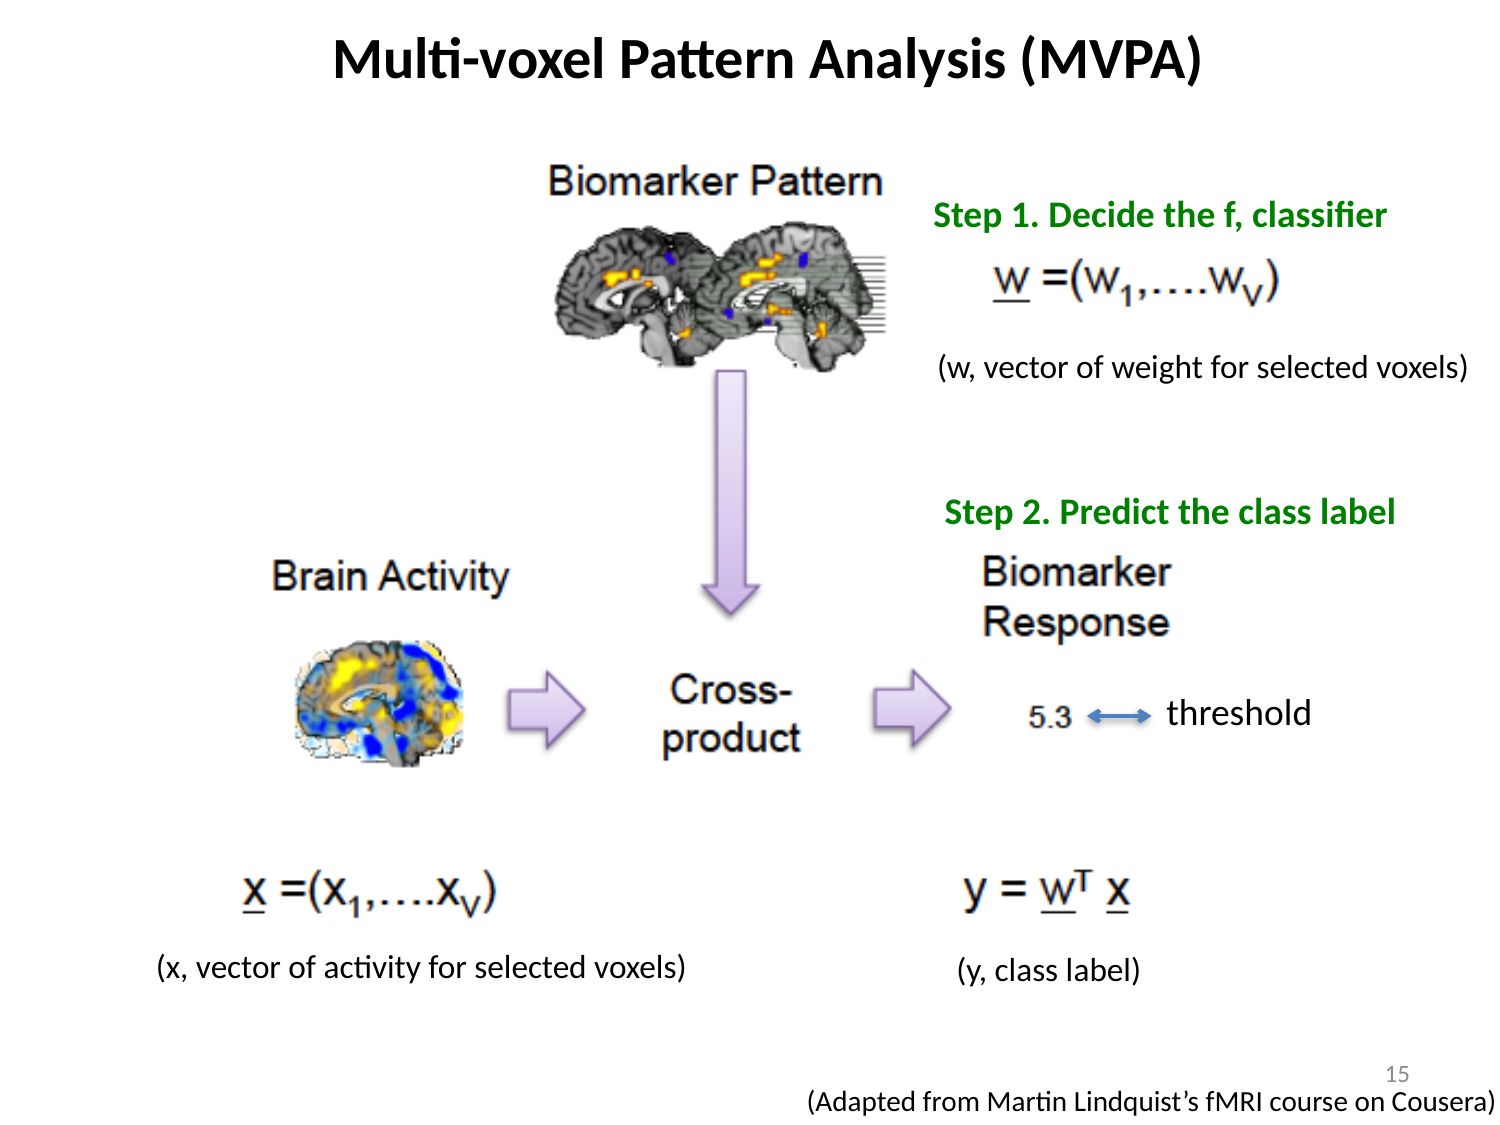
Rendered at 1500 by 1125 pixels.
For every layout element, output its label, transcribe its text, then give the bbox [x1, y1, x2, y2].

picture [226, 150, 1289, 938]
text_box threshold [1293, 680, 1328, 741]
text_box (x, vector of activity for selected voxels) [141, 937, 703, 993]
text_box (Adapted from Martin Lindquist’s fMRI course on Cousera) [791, 1074, 1500, 1125]
text_box (y, class label) [941, 946, 1157, 996]
text_box Multi-voxel Pattern Analysis (MVPA) [317, 13, 1220, 98]
text_box (w, vector of weight for selected voxels) [1293, 338, 1485, 393]
text_box Step 1. Decide the f, classifier [1293, 182, 1404, 243]
text_box Step 2. Predict the class label [1293, 479, 1412, 540]
slide_number 15 [1074, 1042, 1425, 1074]
